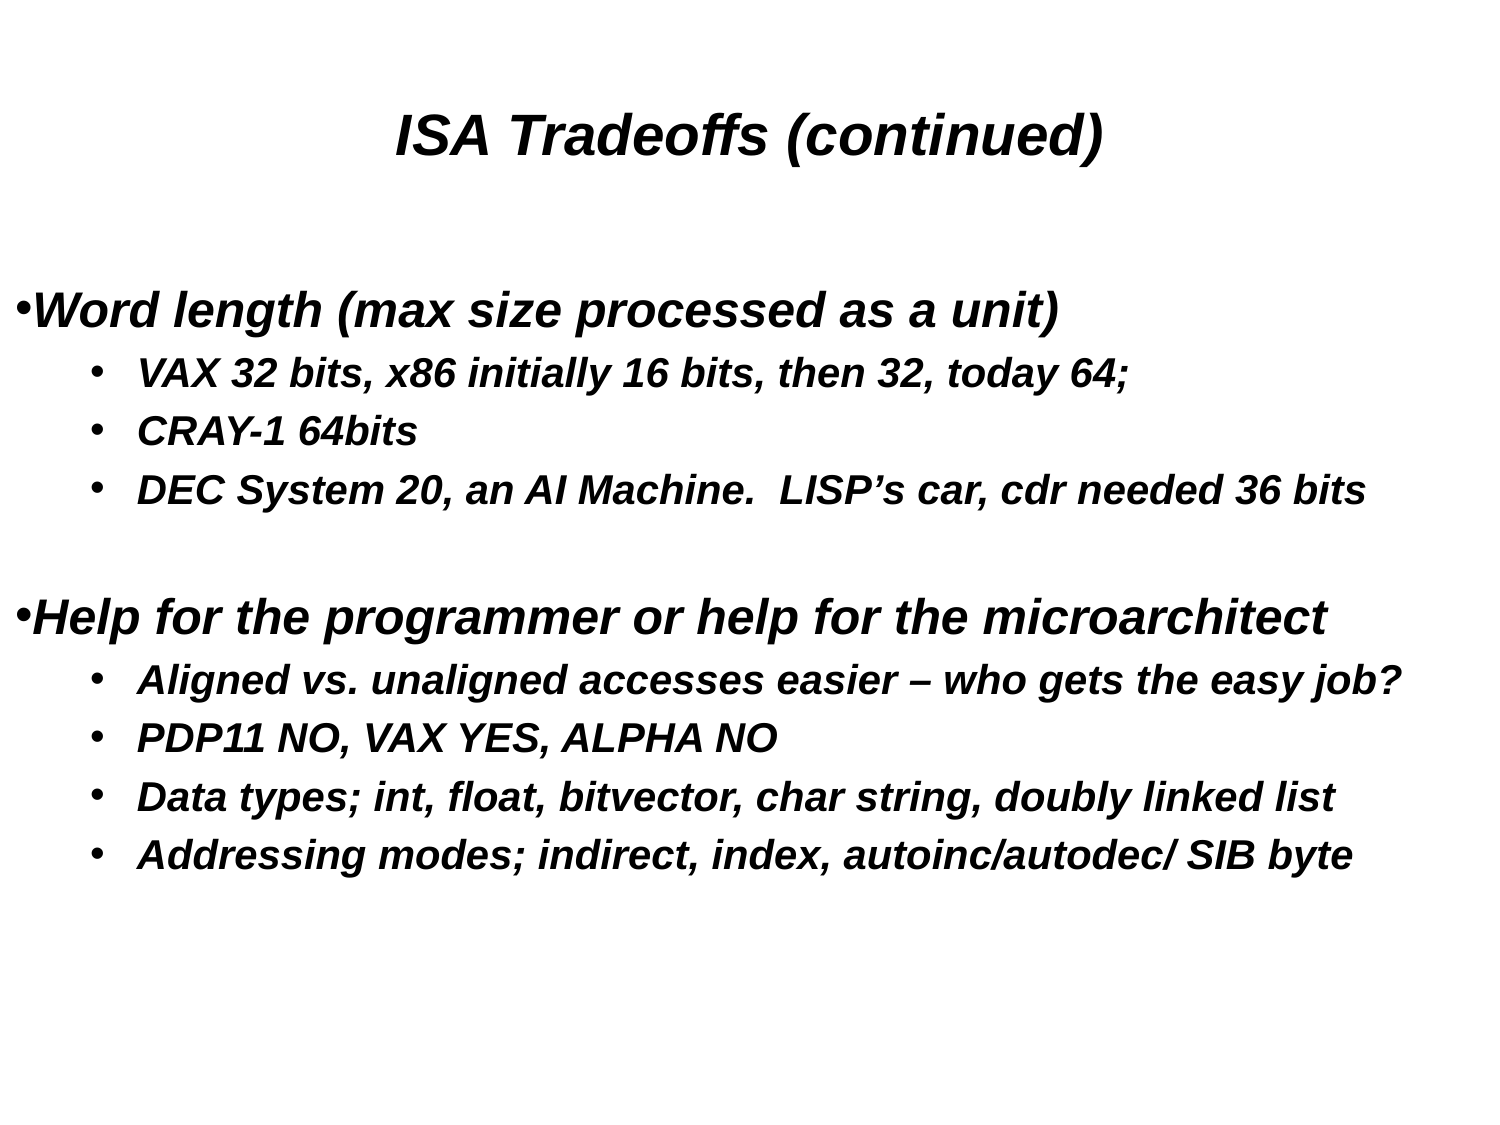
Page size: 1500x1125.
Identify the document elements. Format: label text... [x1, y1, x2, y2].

list Word length (max size processed as a unit) VAX 32 bits, x86 initially 16 bits, then 32, today 64; CRAY-1 64bits DEC System 20, an AI Machine. LISP’s car, cdr needed 36 bits Help for the programmer or help for the microarchitect Aligned vs. unaligned accesses easier – who gets the easy job? PDP11 NO, VAX YES, ALPHA NO Data types; int, float, bitvector, char string, doubly linked list Addressing modes; indirect, index, autoinc/autodec/ SIB byte [0, 270, 1500, 1013]
title ISA Tradeoffs (continued) [75, 37, 1425, 226]
